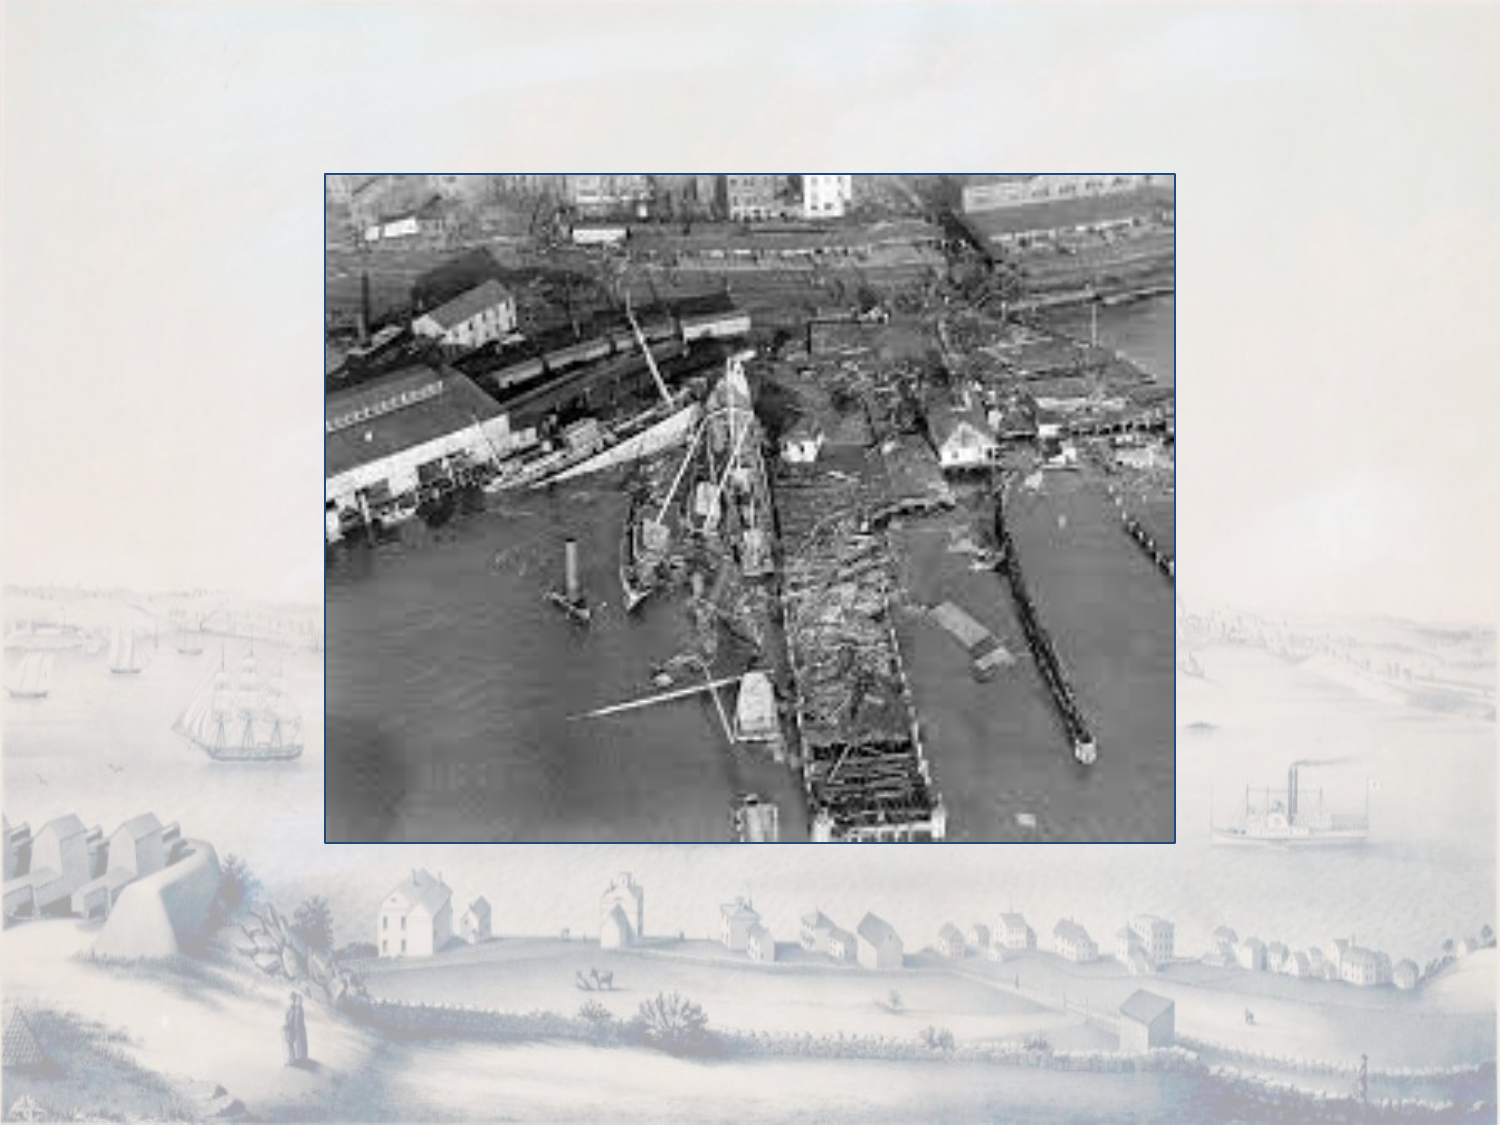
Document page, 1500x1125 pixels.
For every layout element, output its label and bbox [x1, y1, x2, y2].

picture [325, 174, 1174, 842]
